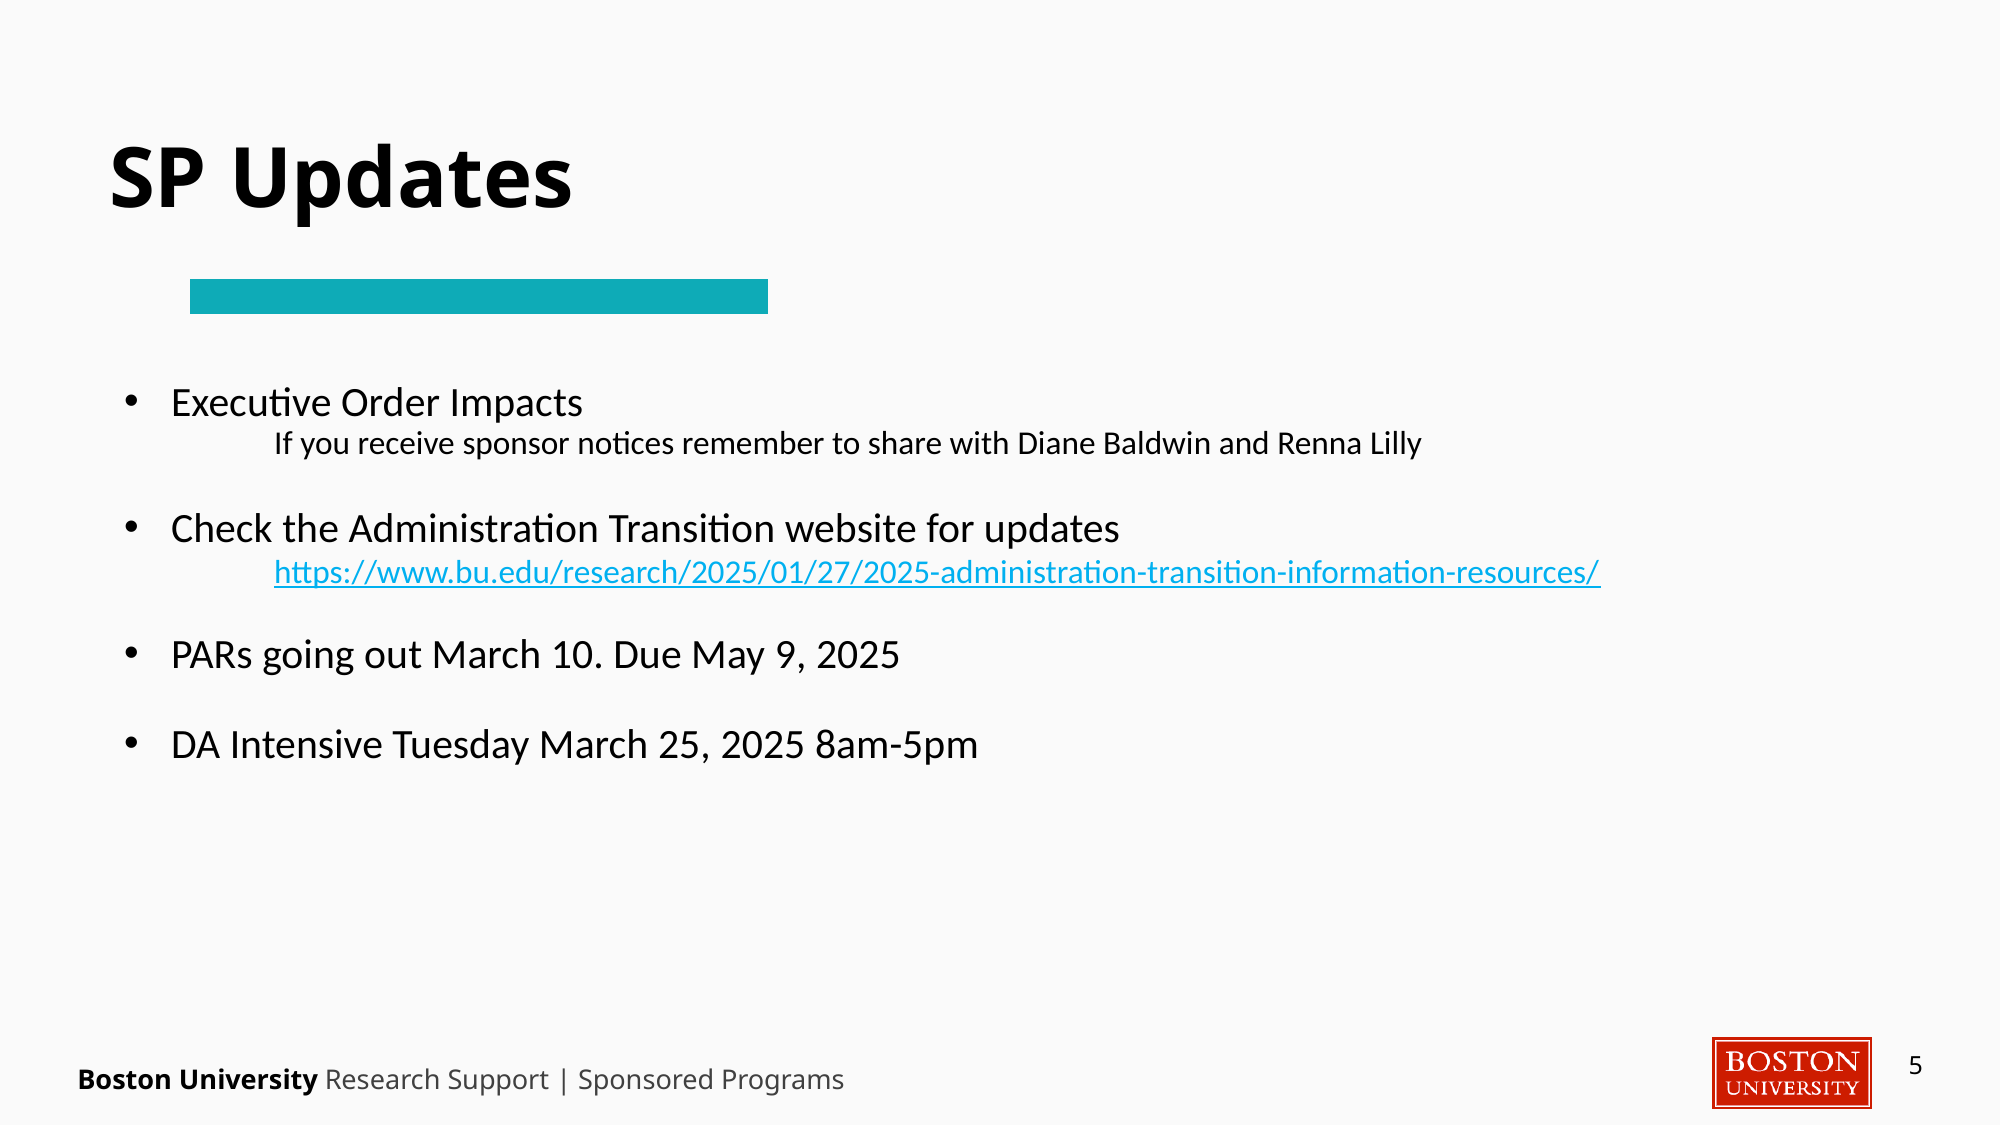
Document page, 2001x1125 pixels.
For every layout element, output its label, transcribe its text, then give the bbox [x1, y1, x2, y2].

picture [1712, 1037, 1872, 1042]
text_box 5 [1665, 1042, 1938, 1103]
picture [1712, 1103, 1872, 1109]
title SP Updates [94, 7, 1752, 234]
list Executive Order Impacts If you receive sponsor notices remember to share with Diane Baldwin and Renna Lilly Check the Administration Transition website for updates https://www.bu.edu/research/2025/01/27/2025-administration-transition-information-resources/ PARs going out March 10. Due May 9, 2025 DA Intensive Tuesday March 25, 2025 8am-5pm [109, 332, 1714, 885]
